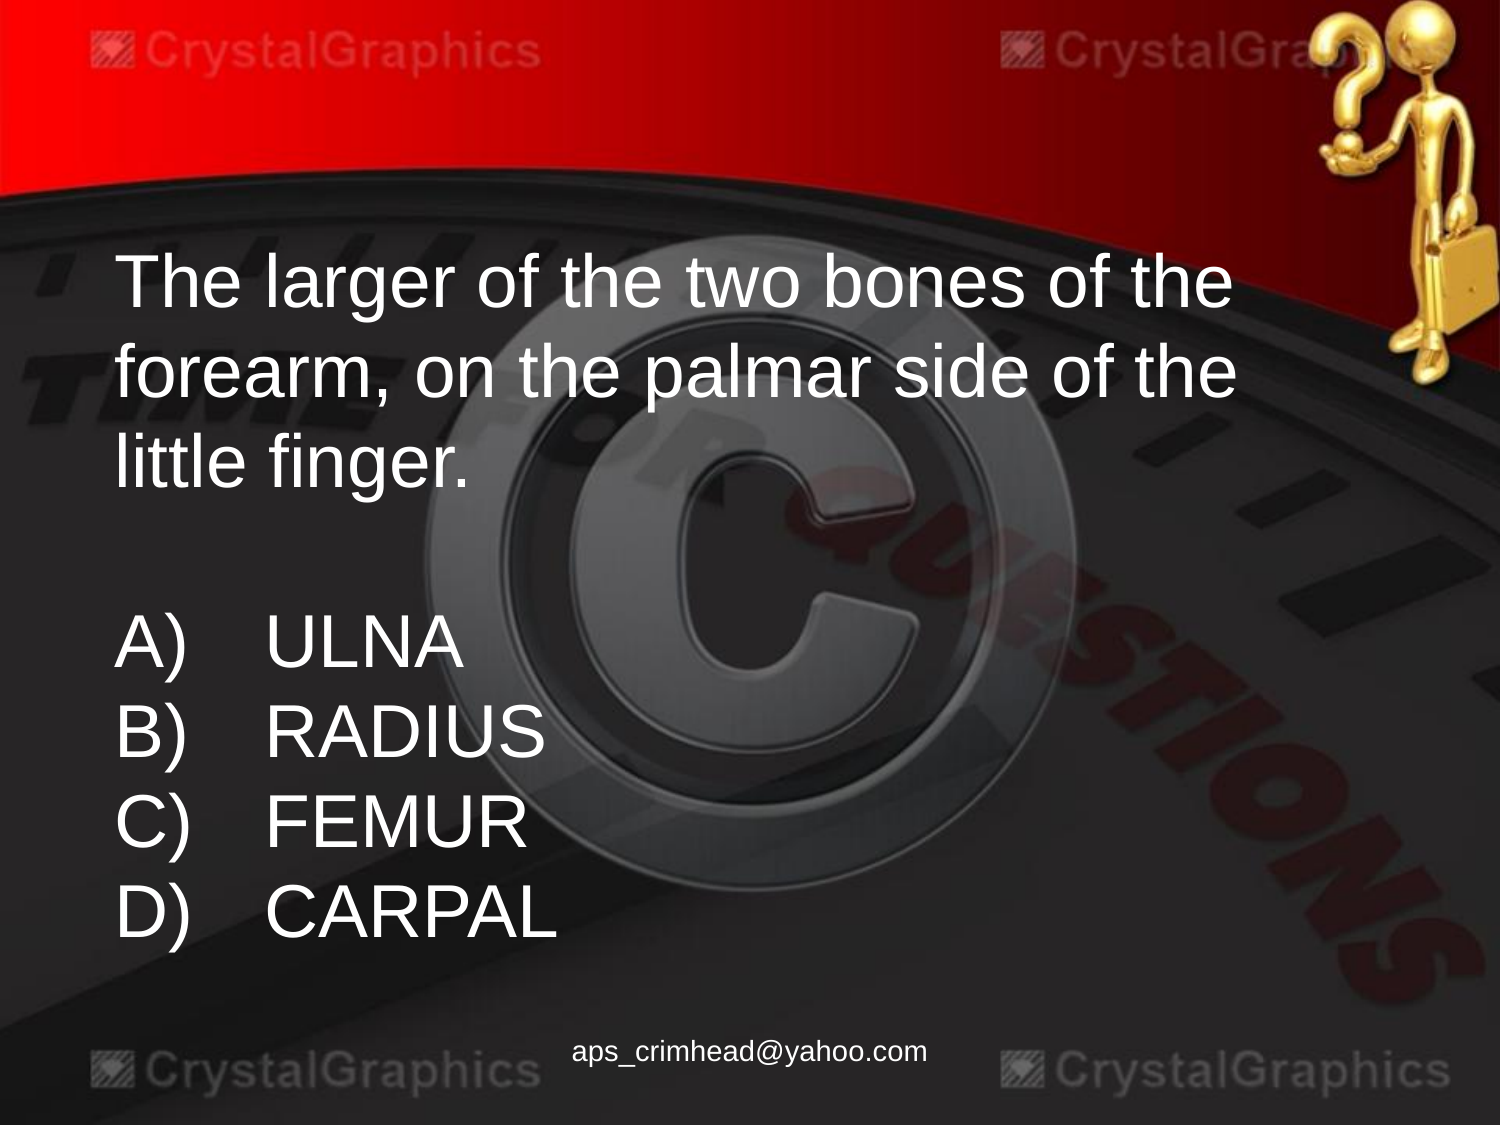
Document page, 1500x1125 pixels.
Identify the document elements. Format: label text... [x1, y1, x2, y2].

text_box The larger of the two bones of the forearm, on the palmar side of the little finger. A) ULNA B) RADIUS C) FEMUR D) CARPAL [99, 224, 1376, 960]
picture [0, 0, 1500, 1125]
footer aps_crimhead@yahoo.com [512, 1025, 988, 1113]
